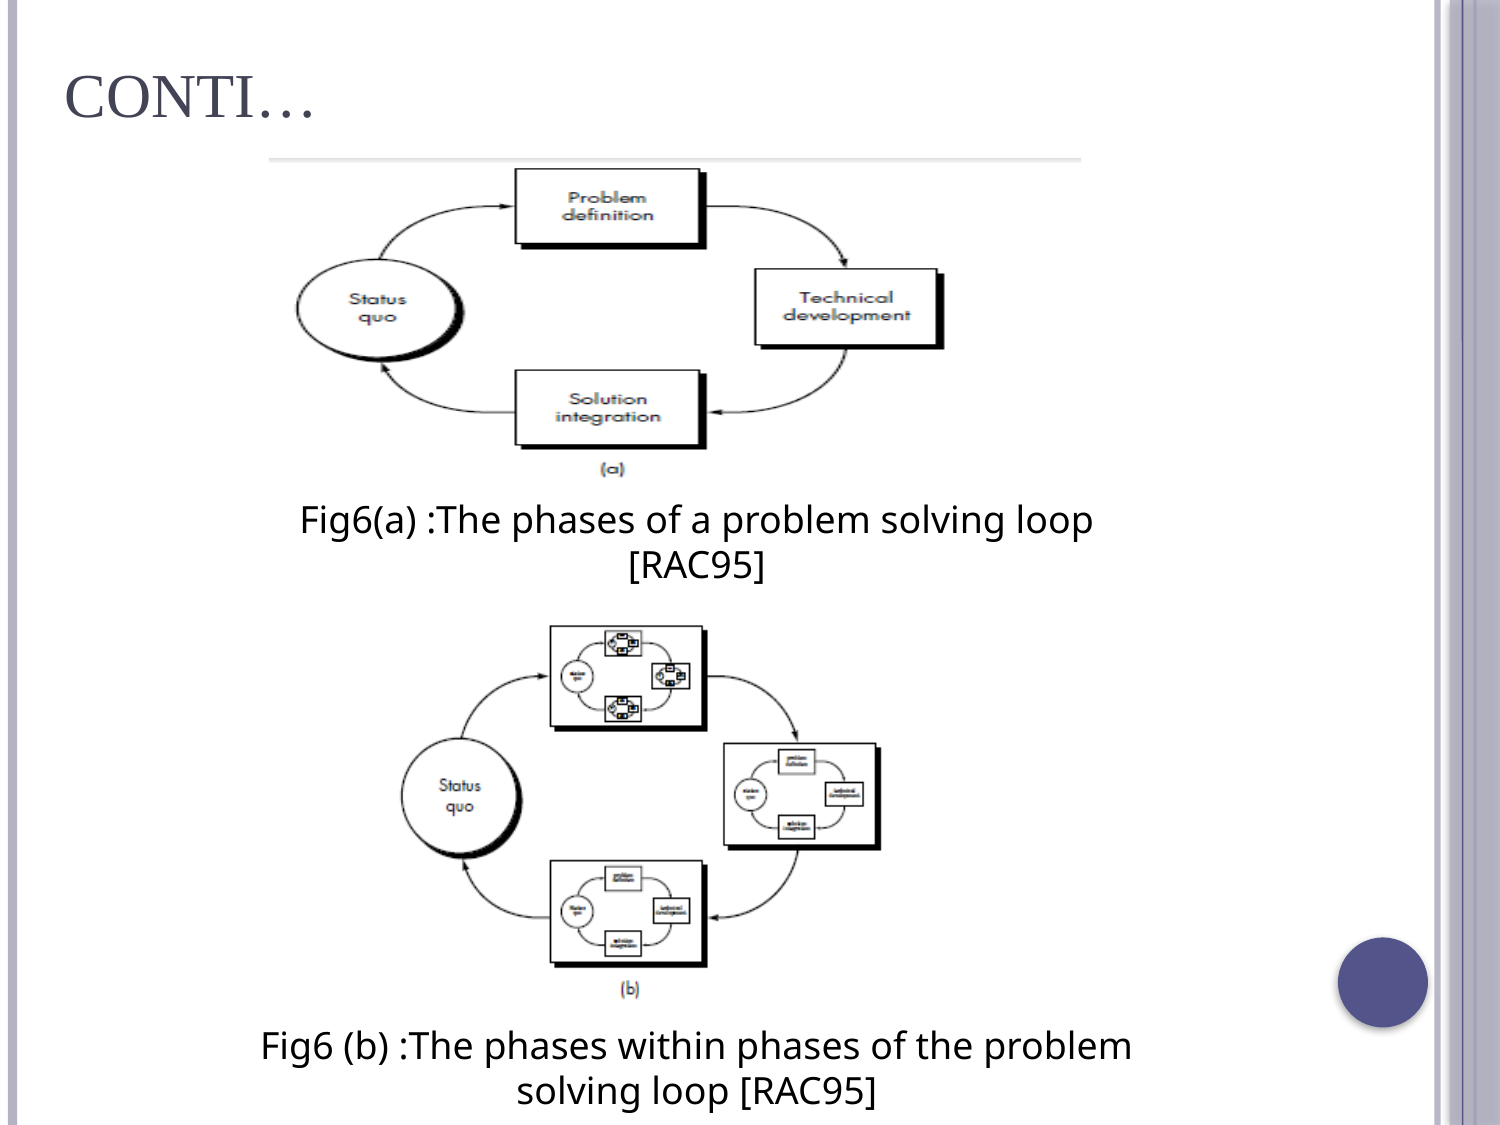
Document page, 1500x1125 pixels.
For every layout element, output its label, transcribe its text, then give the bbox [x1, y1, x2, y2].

text_box Fig6(a) :The phases of a problem solving loop [RAC95] [268, 488, 1125, 594]
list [268, 157, 1082, 484]
text_box Fig6 (b) :The phases within phases of the problem solving loop [RAC95] [196, 1014, 1197, 1120]
title Conti… [50, 45, 1300, 138]
picture [380, 599, 970, 1016]
